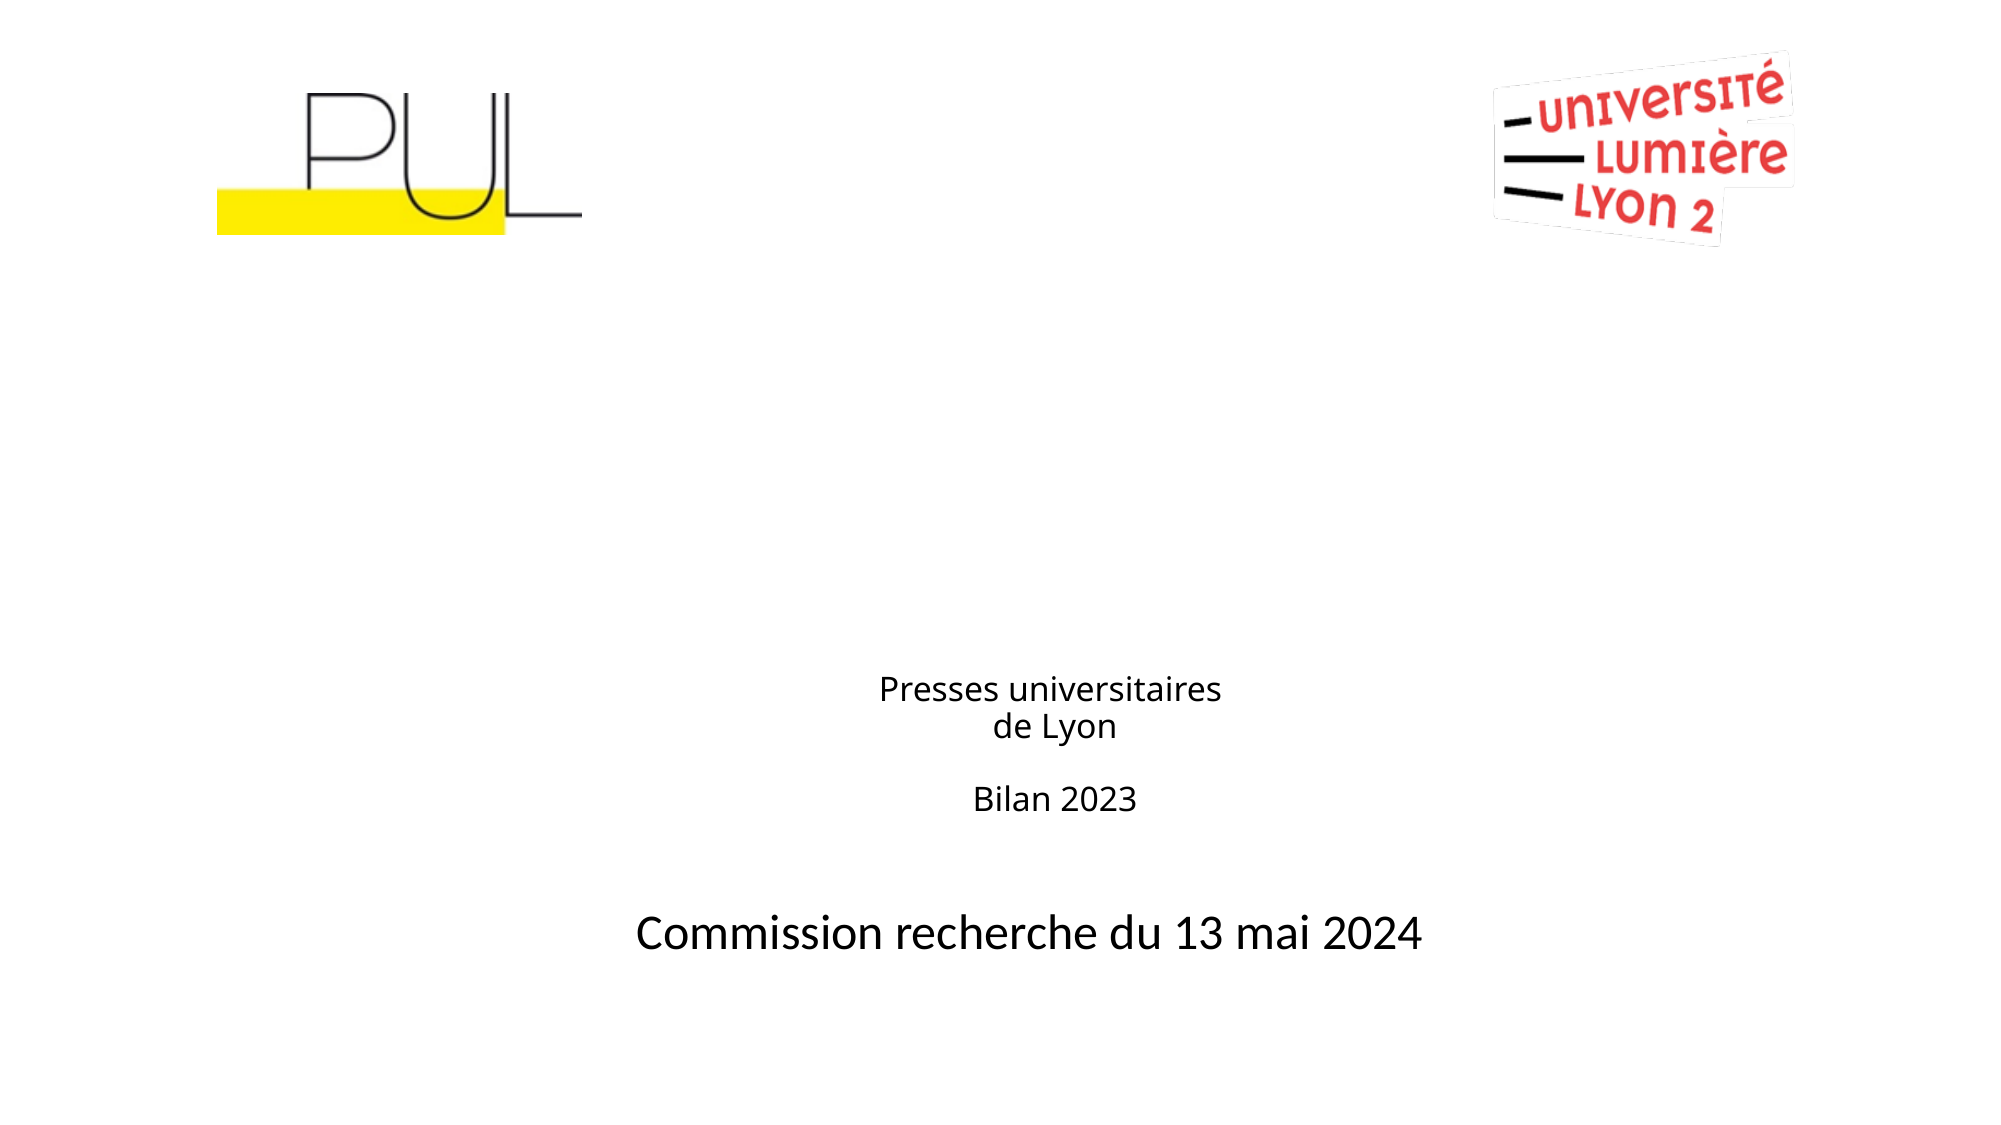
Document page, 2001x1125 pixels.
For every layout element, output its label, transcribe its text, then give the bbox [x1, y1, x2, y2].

subtitle Commission recherche du 13 mai 2024 [279, 898, 1780, 1082]
picture [1464, 16, 1833, 271]
picture [217, 93, 582, 235]
title Presses universitaires de Lyon Bilan 2023 [354, 518, 1756, 826]
